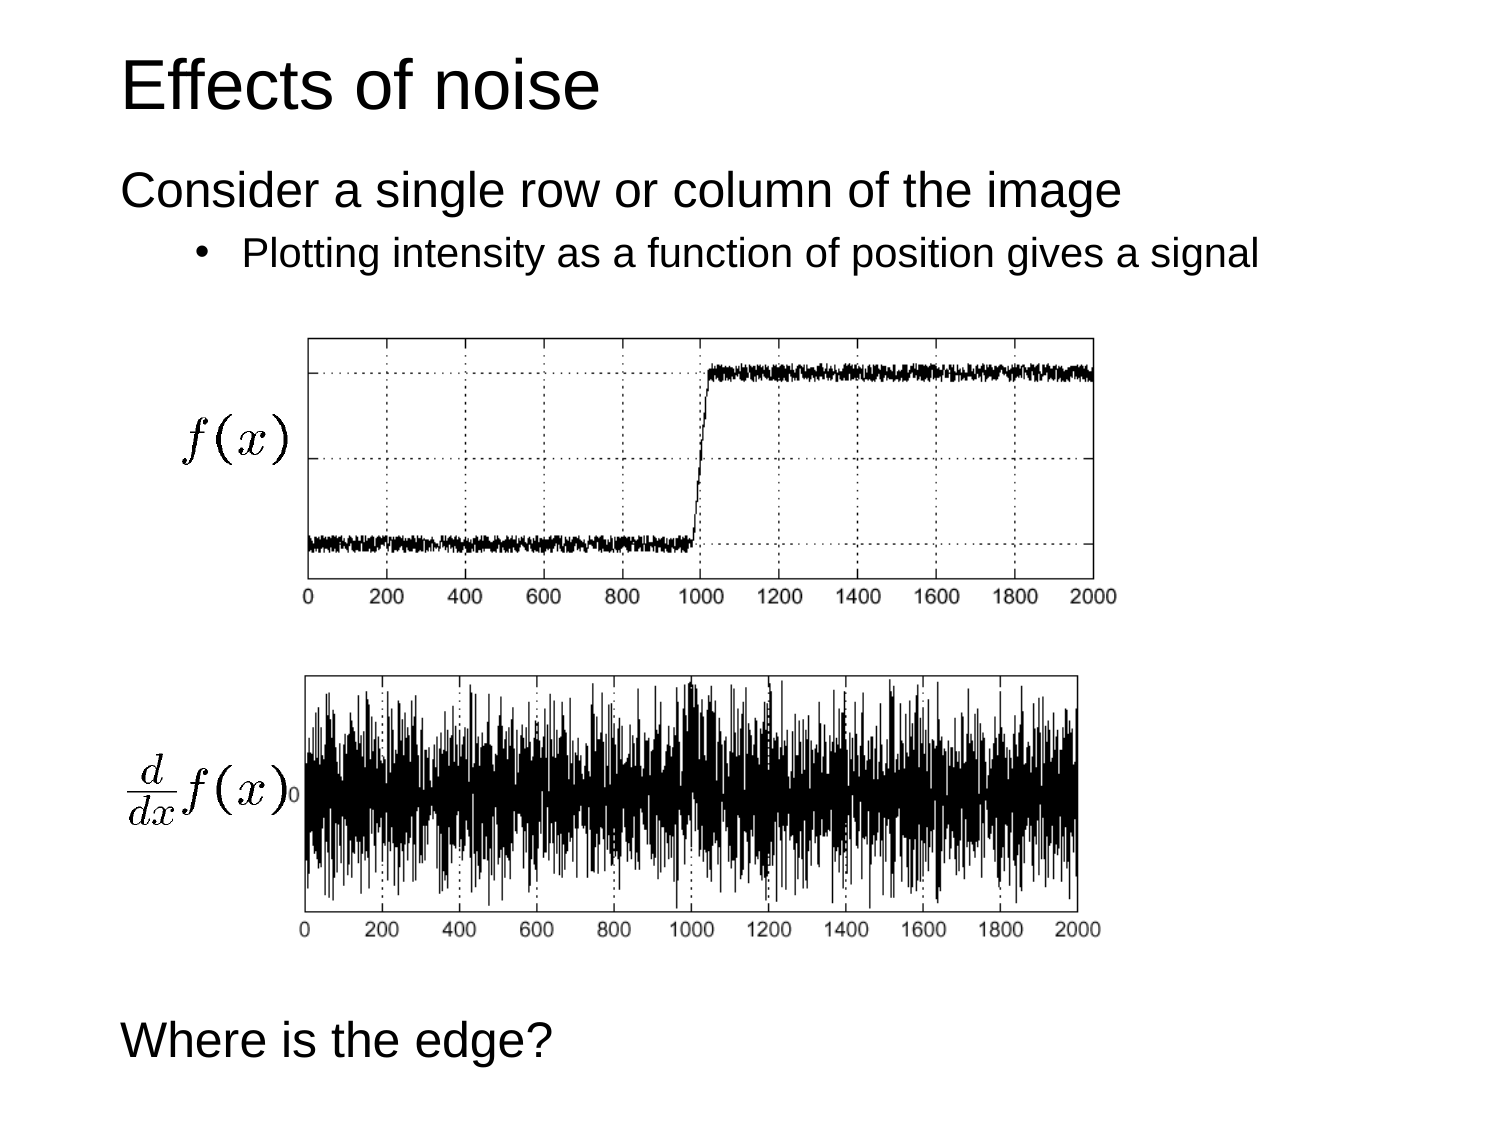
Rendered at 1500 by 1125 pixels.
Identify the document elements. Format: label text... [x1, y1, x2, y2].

picture [124, 662, 1113, 946]
picture [180, 413, 288, 466]
list Consider a single row or column of the image Plotting intensity as a function of position gives a signal [111, 149, 1388, 301]
title Effects of noise [111, 11, 1388, 149]
picture [301, 314, 1126, 626]
text_box Where is the edge? [112, 999, 1388, 1075]
